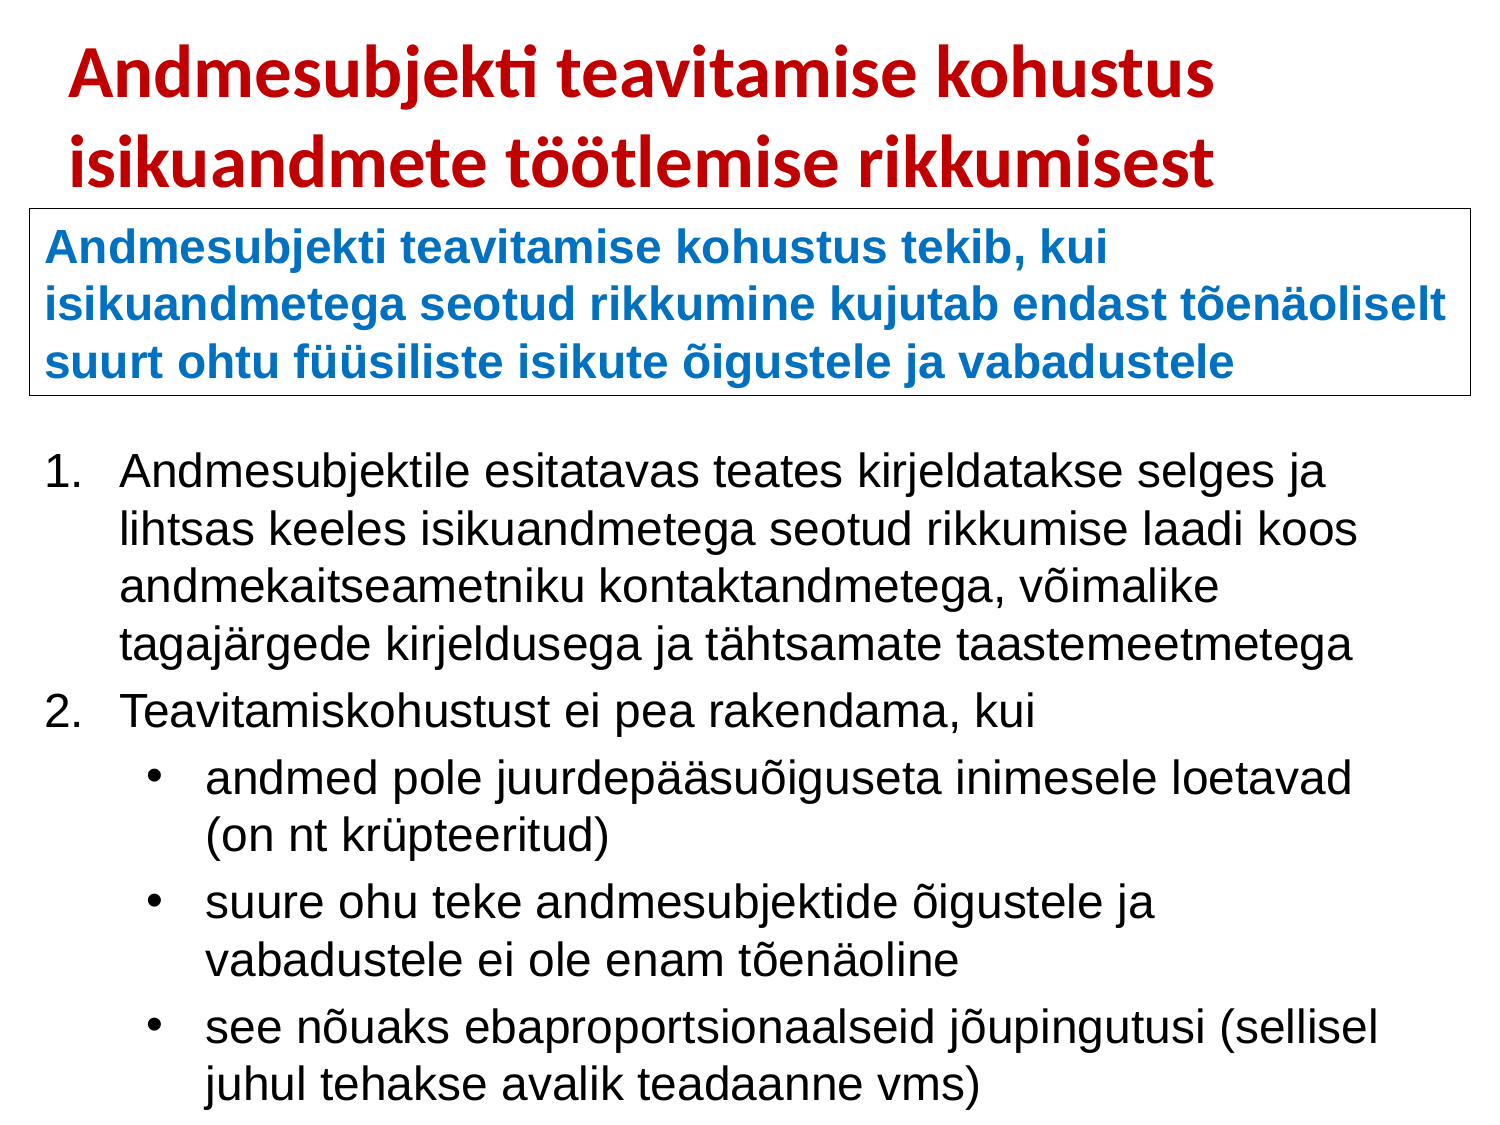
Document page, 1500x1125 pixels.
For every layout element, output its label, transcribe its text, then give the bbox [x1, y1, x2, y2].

text_box Andmesubjekti teavitamise kohustus tekib, kui isikuandmetega seotud rikkumine kujutab endast tõenäoliselt suurt ohtu füüsiliste isikute õigustele ja vabadustele [29, 208, 1471, 396]
title Andmesubjekti teavitamise kohustus isikuandmete töötlemise rikkumisest [53, 0, 1400, 208]
text_box Andmesubjektile esitatavas teates kirjeldatakse selges ja lihtsas keeles isikuandmetega seotud rikkumise laadi koos andmekaitseametniku kontaktandmetega, võimalike tagajärgede kirjeldusega ja tähtsamate taastemeetmetega Teavitamiskohustust ei pea rakendama, kui andmed pole juurdepääsuõiguseta inimesele loetavad (on nt krüpteeritud) suure ohu teke andmesubjektide õigustele ja vabadustele ei ole enam tõenäoline see nõuaks ebaproportsionaalseid jõupingutusi (sellisel juhul tehakse avalik teadaanne vms) [29, 432, 1441, 1125]
